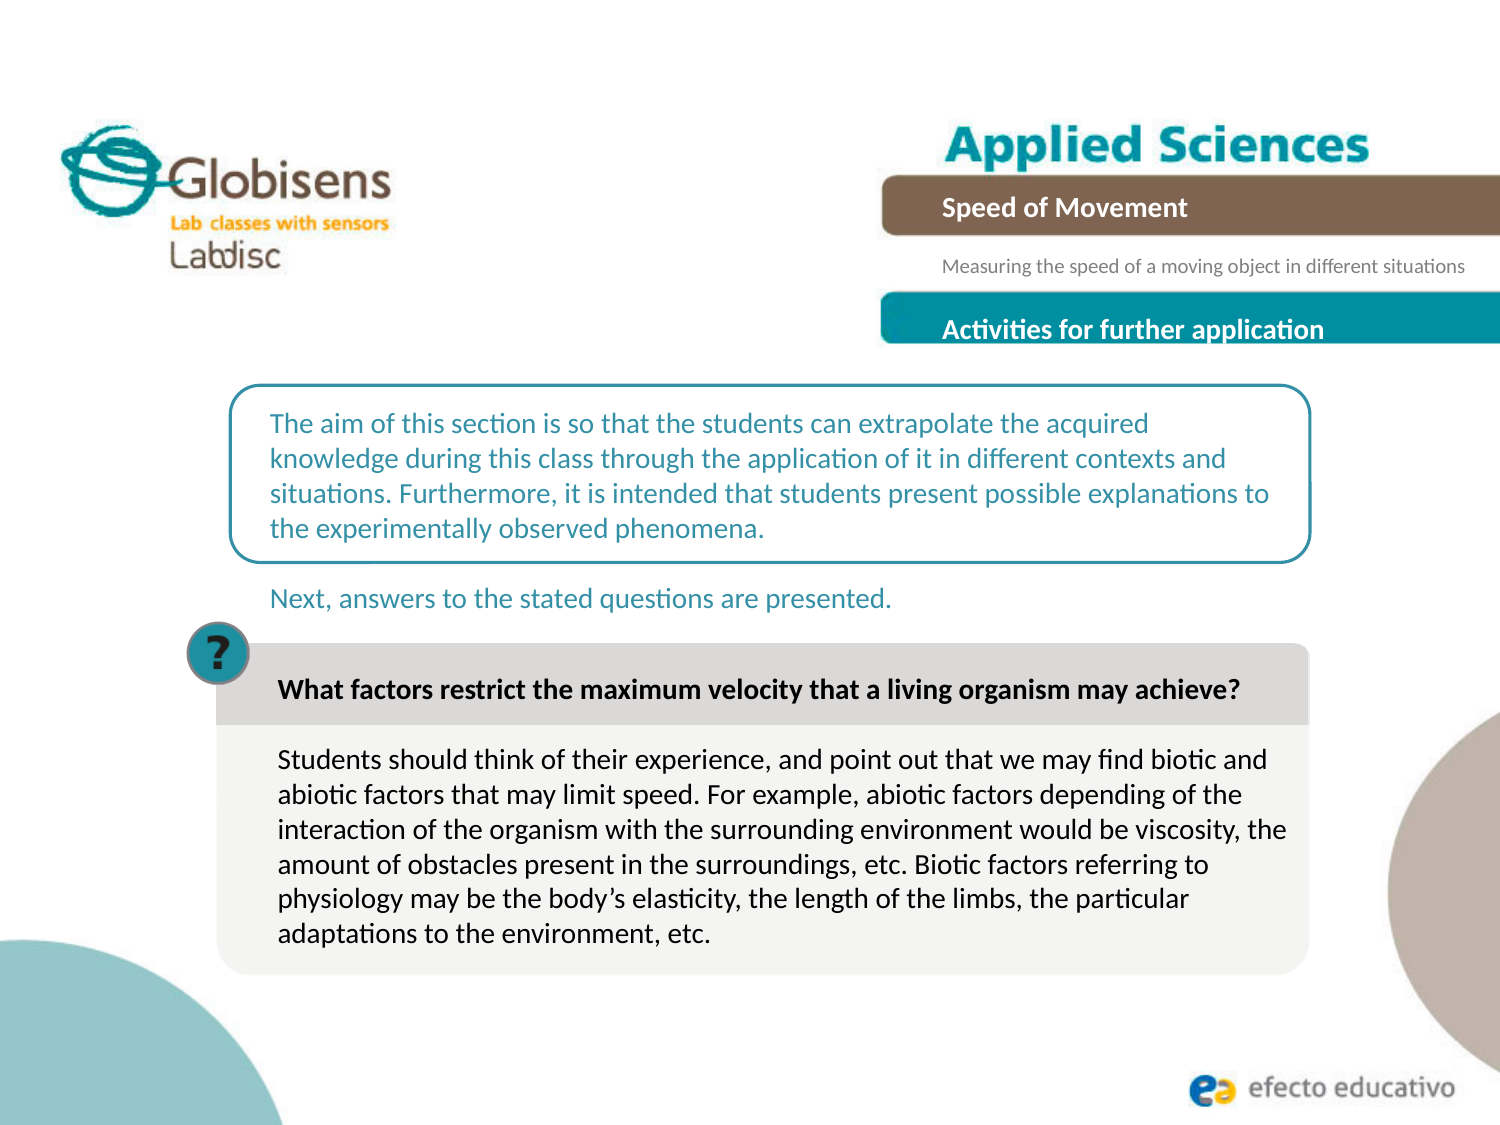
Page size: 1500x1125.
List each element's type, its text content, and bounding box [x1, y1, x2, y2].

text_box Activities for further application [927, 302, 1500, 371]
text_box The aim of this section is so that the students can extrapolate the acquired knowledge during this class through the application of it in different contexts and situations. Furthermore, it is intended that students present possible explanations to the experimentally observed phenomena. Next, answers to the stated questions are presented. [255, 562, 1294, 622]
text_box [228, 383, 1313, 565]
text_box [216, 642, 1310, 826]
text_box Speed of Movement [927, 180, 1500, 245]
text_box Measuring the speed of a moving object in different situations [927, 245, 1500, 286]
picture [0, 0, 1500, 1125]
